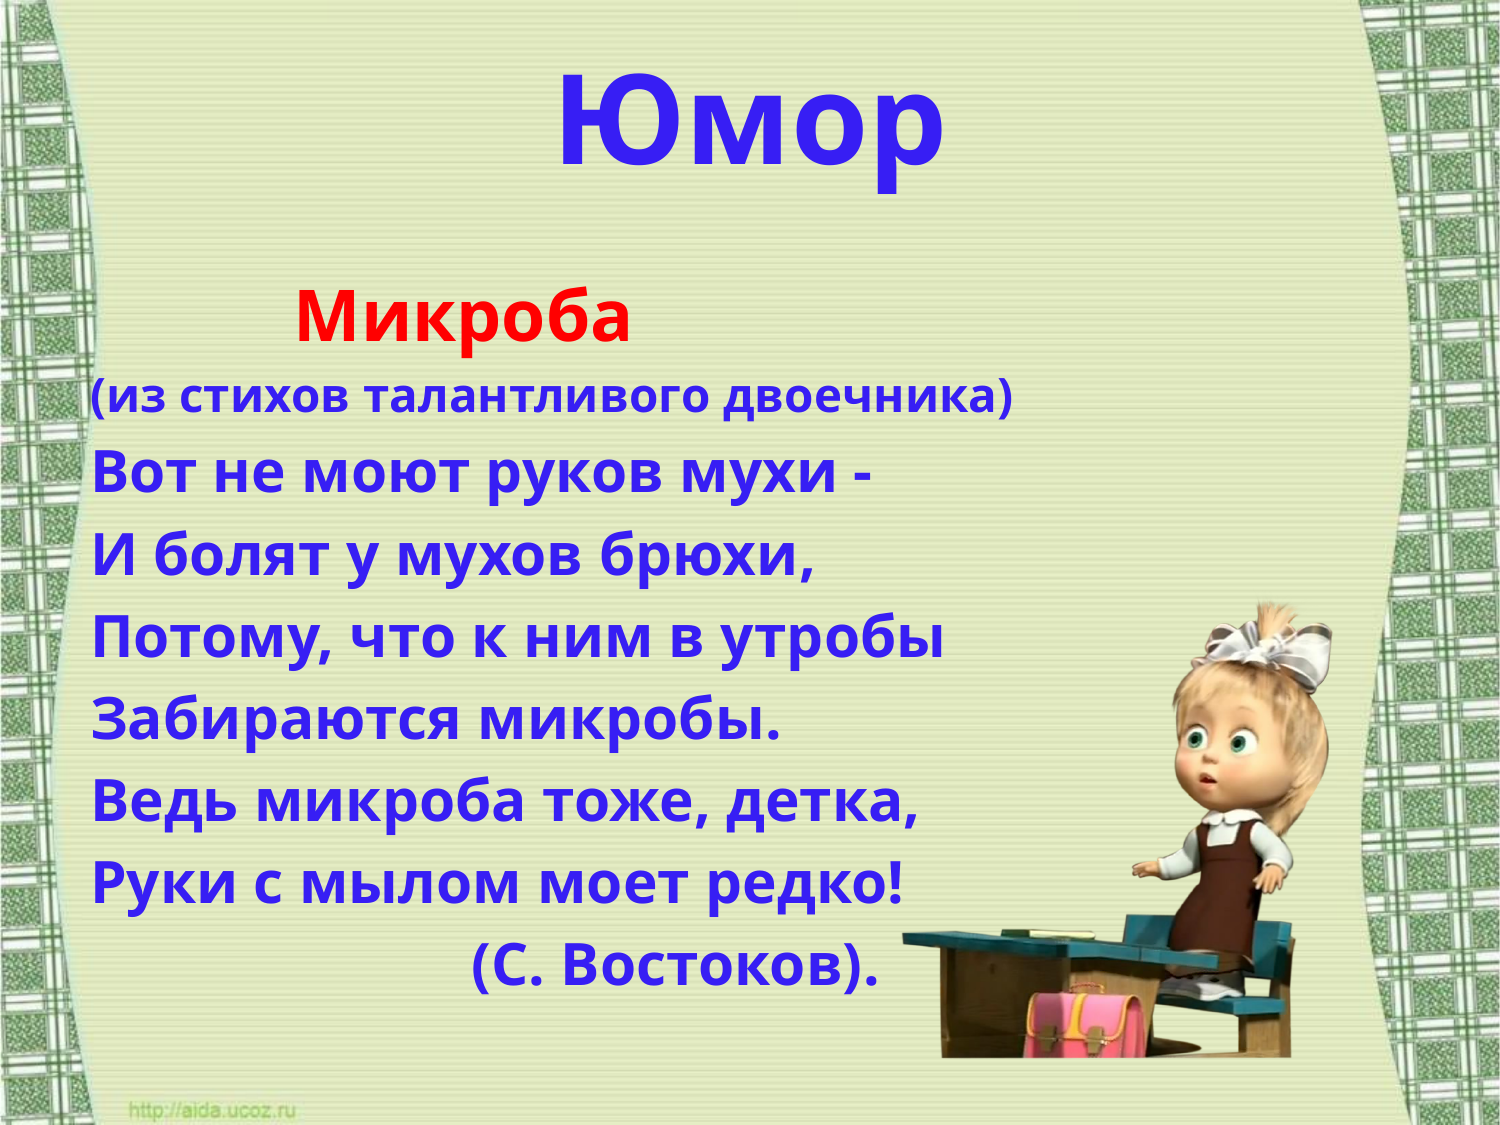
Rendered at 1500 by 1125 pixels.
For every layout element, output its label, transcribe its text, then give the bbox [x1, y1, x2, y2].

picture [0, 0, 1500, 1125]
title Юмор [75, 45, 1425, 185]
list Микроба (из стихов талантливого двоечника) Вот не моют руков мухи - И болят у мухов брюхи, Потому, что к ним в утробы Забираются микробы. Ведь микроба тоже, детка, Руки с мылом моет редко! (С. Востоков). [75, 262, 1425, 1005]
